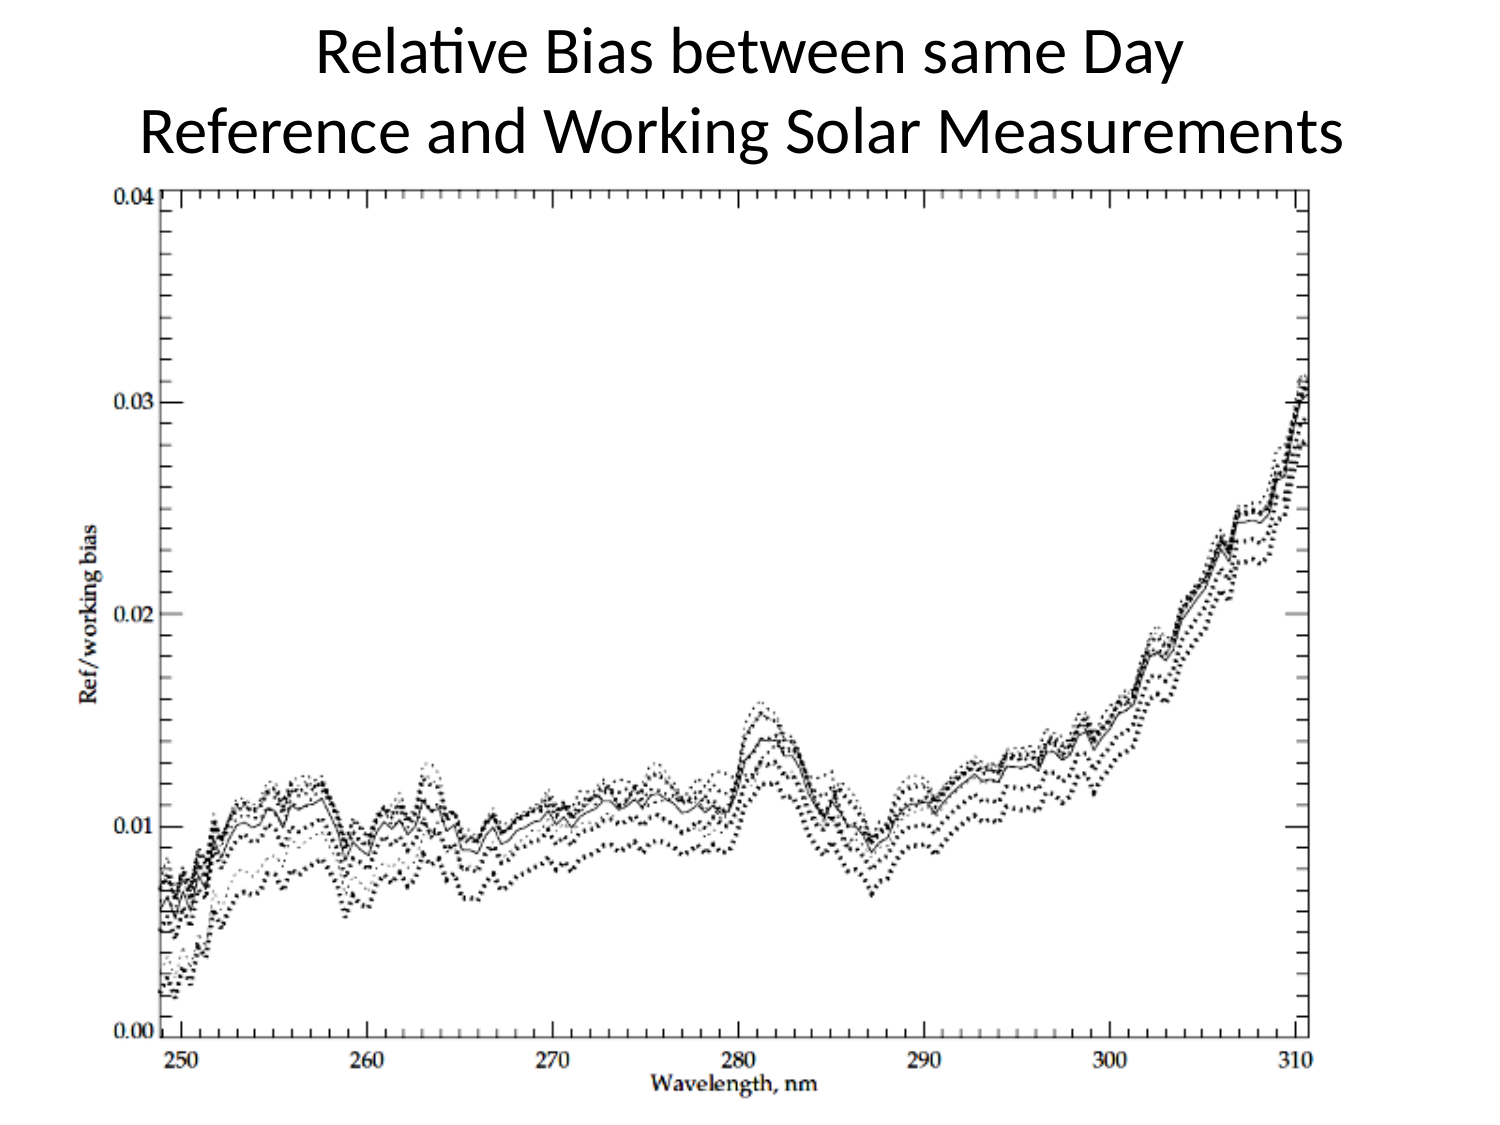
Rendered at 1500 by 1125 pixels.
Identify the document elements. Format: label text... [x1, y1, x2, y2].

text_box Relative Bias between same Day Reference and Working Solar Measurements [74, 0, 1425, 150]
picture [62, 162, 1338, 1125]
